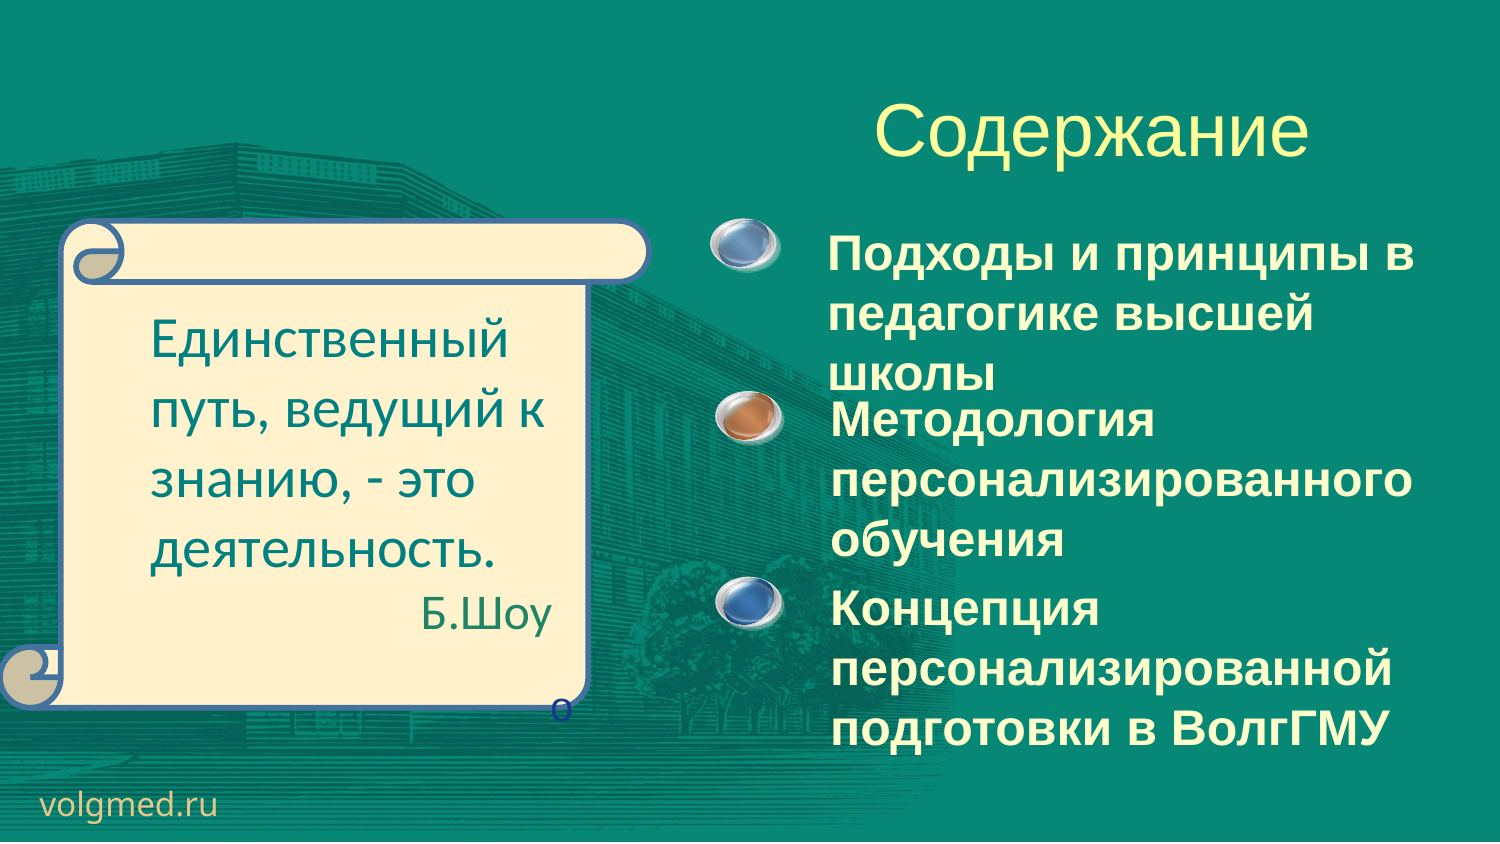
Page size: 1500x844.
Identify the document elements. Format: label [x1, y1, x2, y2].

text_box [716, 577, 781, 626]
text_box [715, 391, 781, 441]
text_box [710, 219, 776, 268]
picture [0, 0, 1500, 842]
